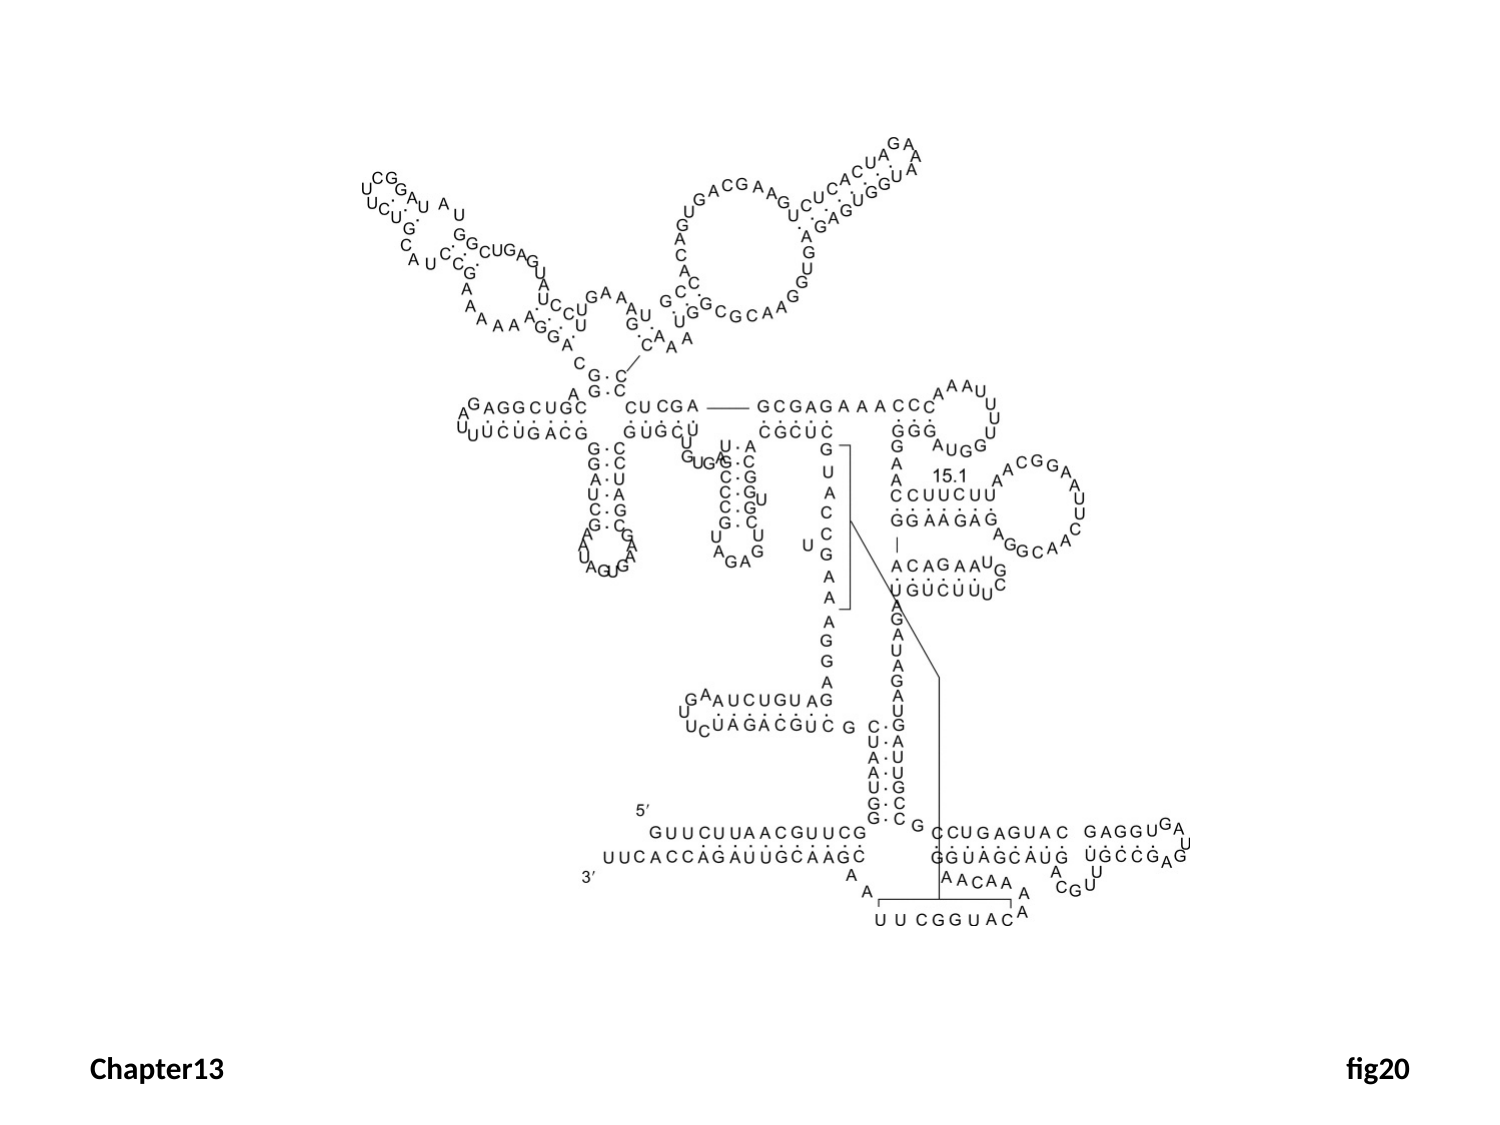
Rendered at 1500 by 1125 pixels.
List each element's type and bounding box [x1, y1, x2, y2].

picture [362, 137, 1190, 926]
